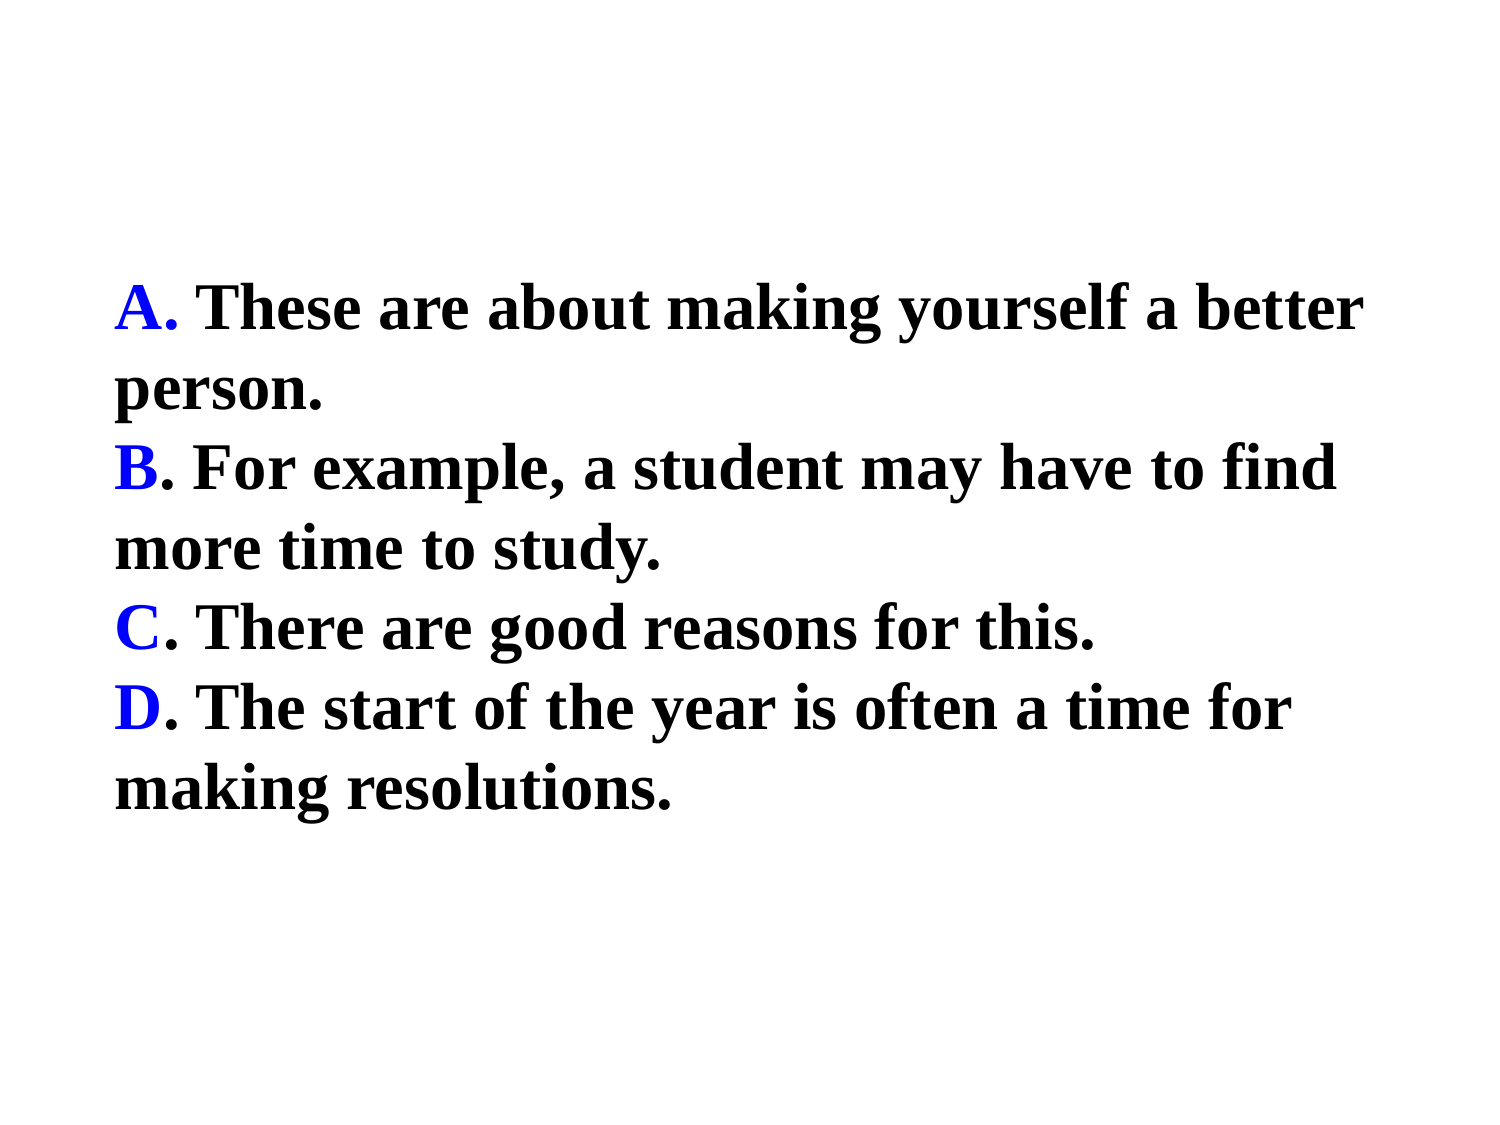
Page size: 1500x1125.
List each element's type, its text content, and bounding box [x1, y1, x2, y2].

text_box A. These are about making yourself a better person. B. For example, a student may have to find more time to study. C. There are good reasons for this. D. The start of the year is often a time for making resolutions. [100, 255, 1412, 830]
